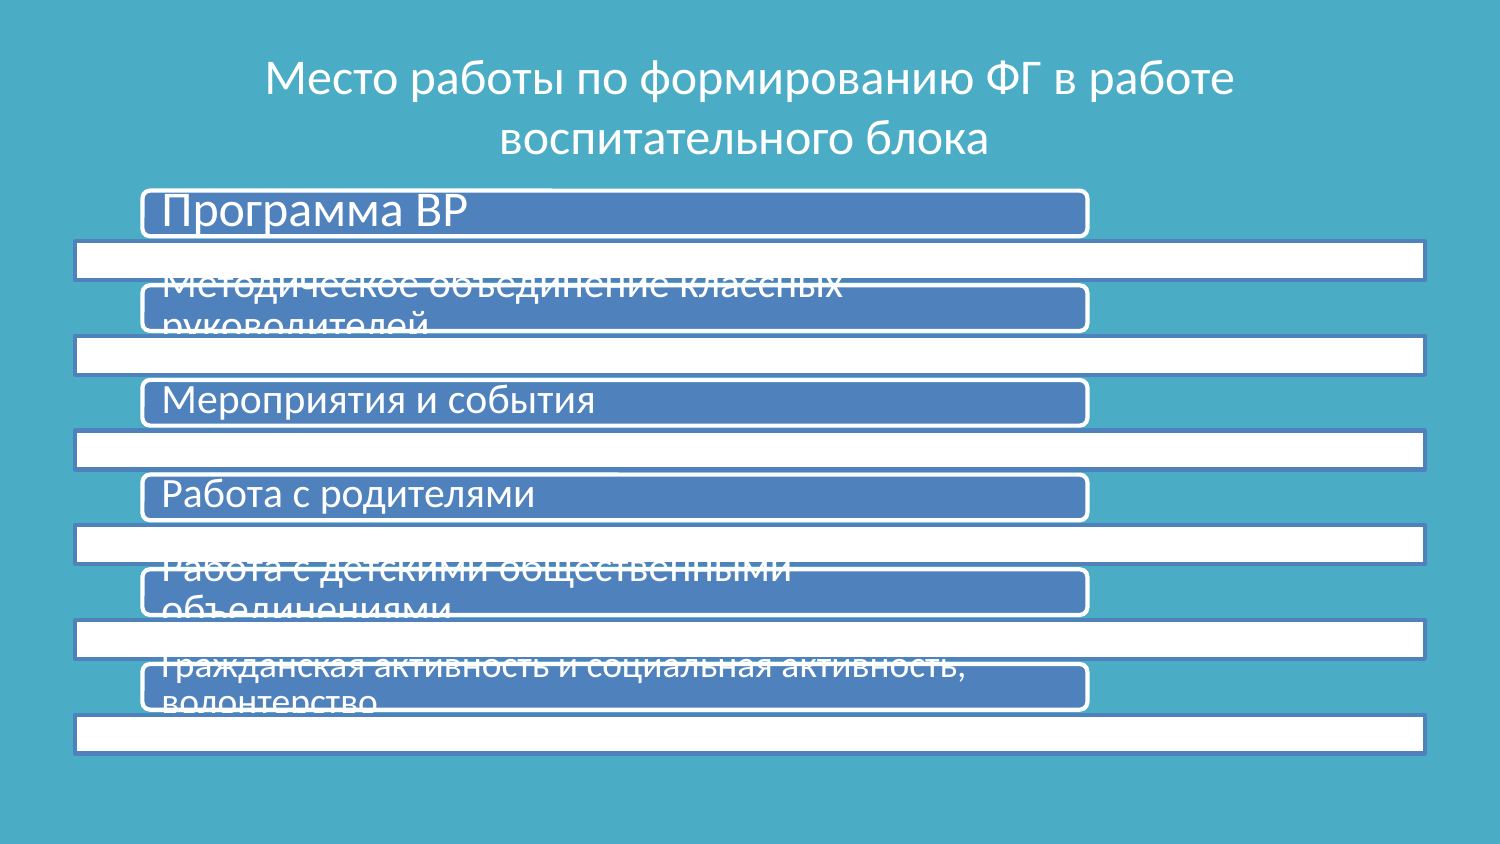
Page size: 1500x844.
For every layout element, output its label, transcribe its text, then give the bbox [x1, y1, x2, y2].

title Место работы по формированию ФГ в работе воспитательного блока [75, 33, 1425, 175]
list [74, 185, 1426, 754]
